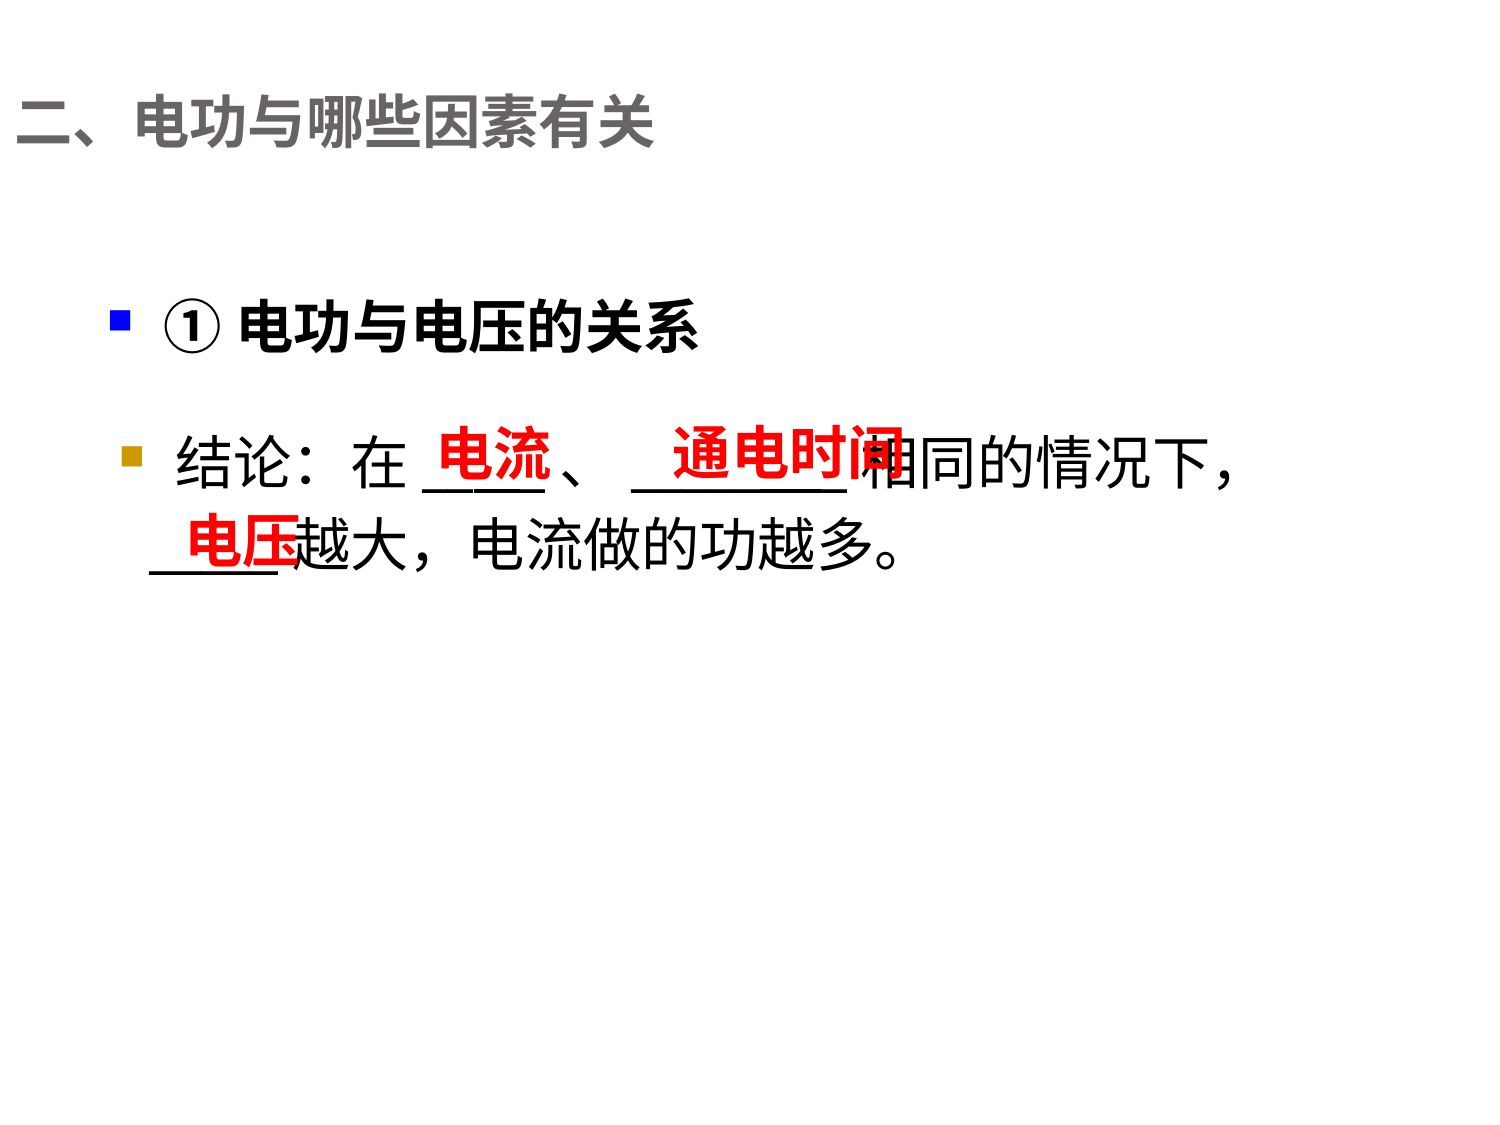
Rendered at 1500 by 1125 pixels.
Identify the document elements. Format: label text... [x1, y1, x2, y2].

title 二、电功与哪些因素有关 [0, 78, 1075, 266]
text_box ①电功与电压的关系 [92, 282, 1416, 389]
text_box 电流 [340, 409, 648, 495]
text_box 电压 [168, 496, 318, 582]
text_box 通电时间 [612, 409, 967, 494]
text_box 结论：在__ _、_____ _相同的情况下， _____越大，电流做的功越多。 [104, 418, 1353, 610]
